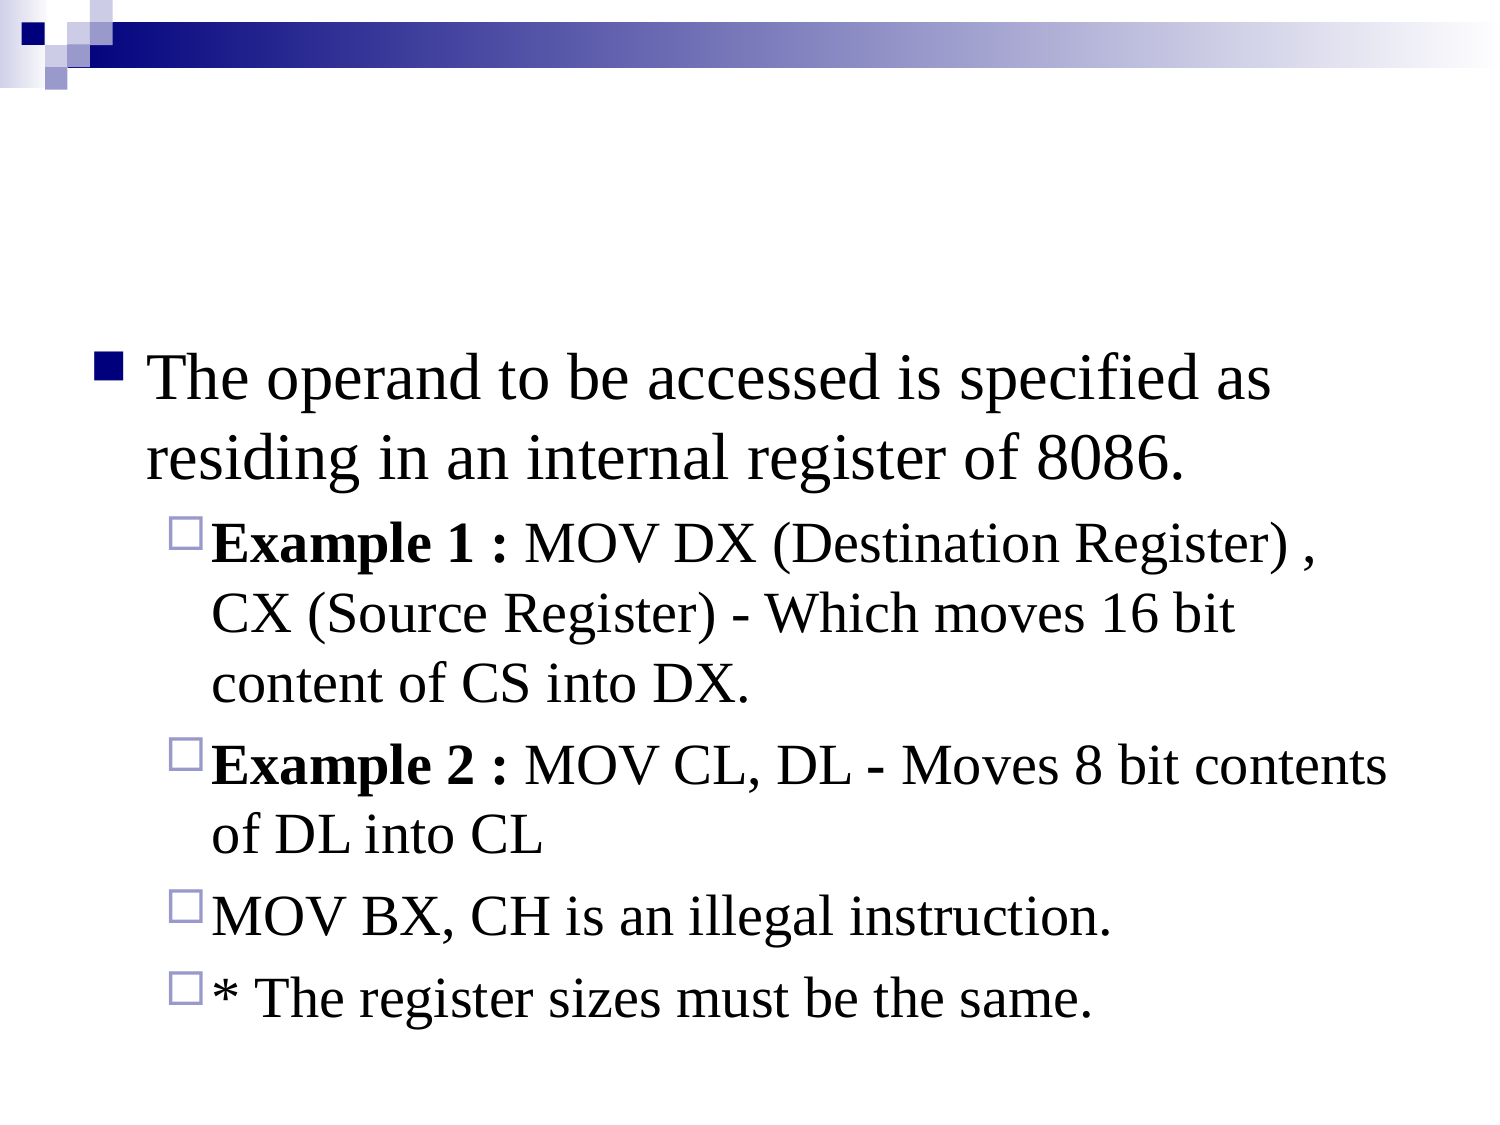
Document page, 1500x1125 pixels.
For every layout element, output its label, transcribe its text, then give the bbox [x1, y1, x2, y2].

list The operand to be accessed is specified as residing in an internal register of 8086. Example 1 : MOV DX (Destination Register) , CX (Source Register) - Which moves 16 bit content of CS into DX. Example 2 : MOV CL, DL - Moves 8 bit contents of DL into CL MOV BX, CH is an illegal instruction. * The register sizes must be the same. [74, 324, 1426, 963]
